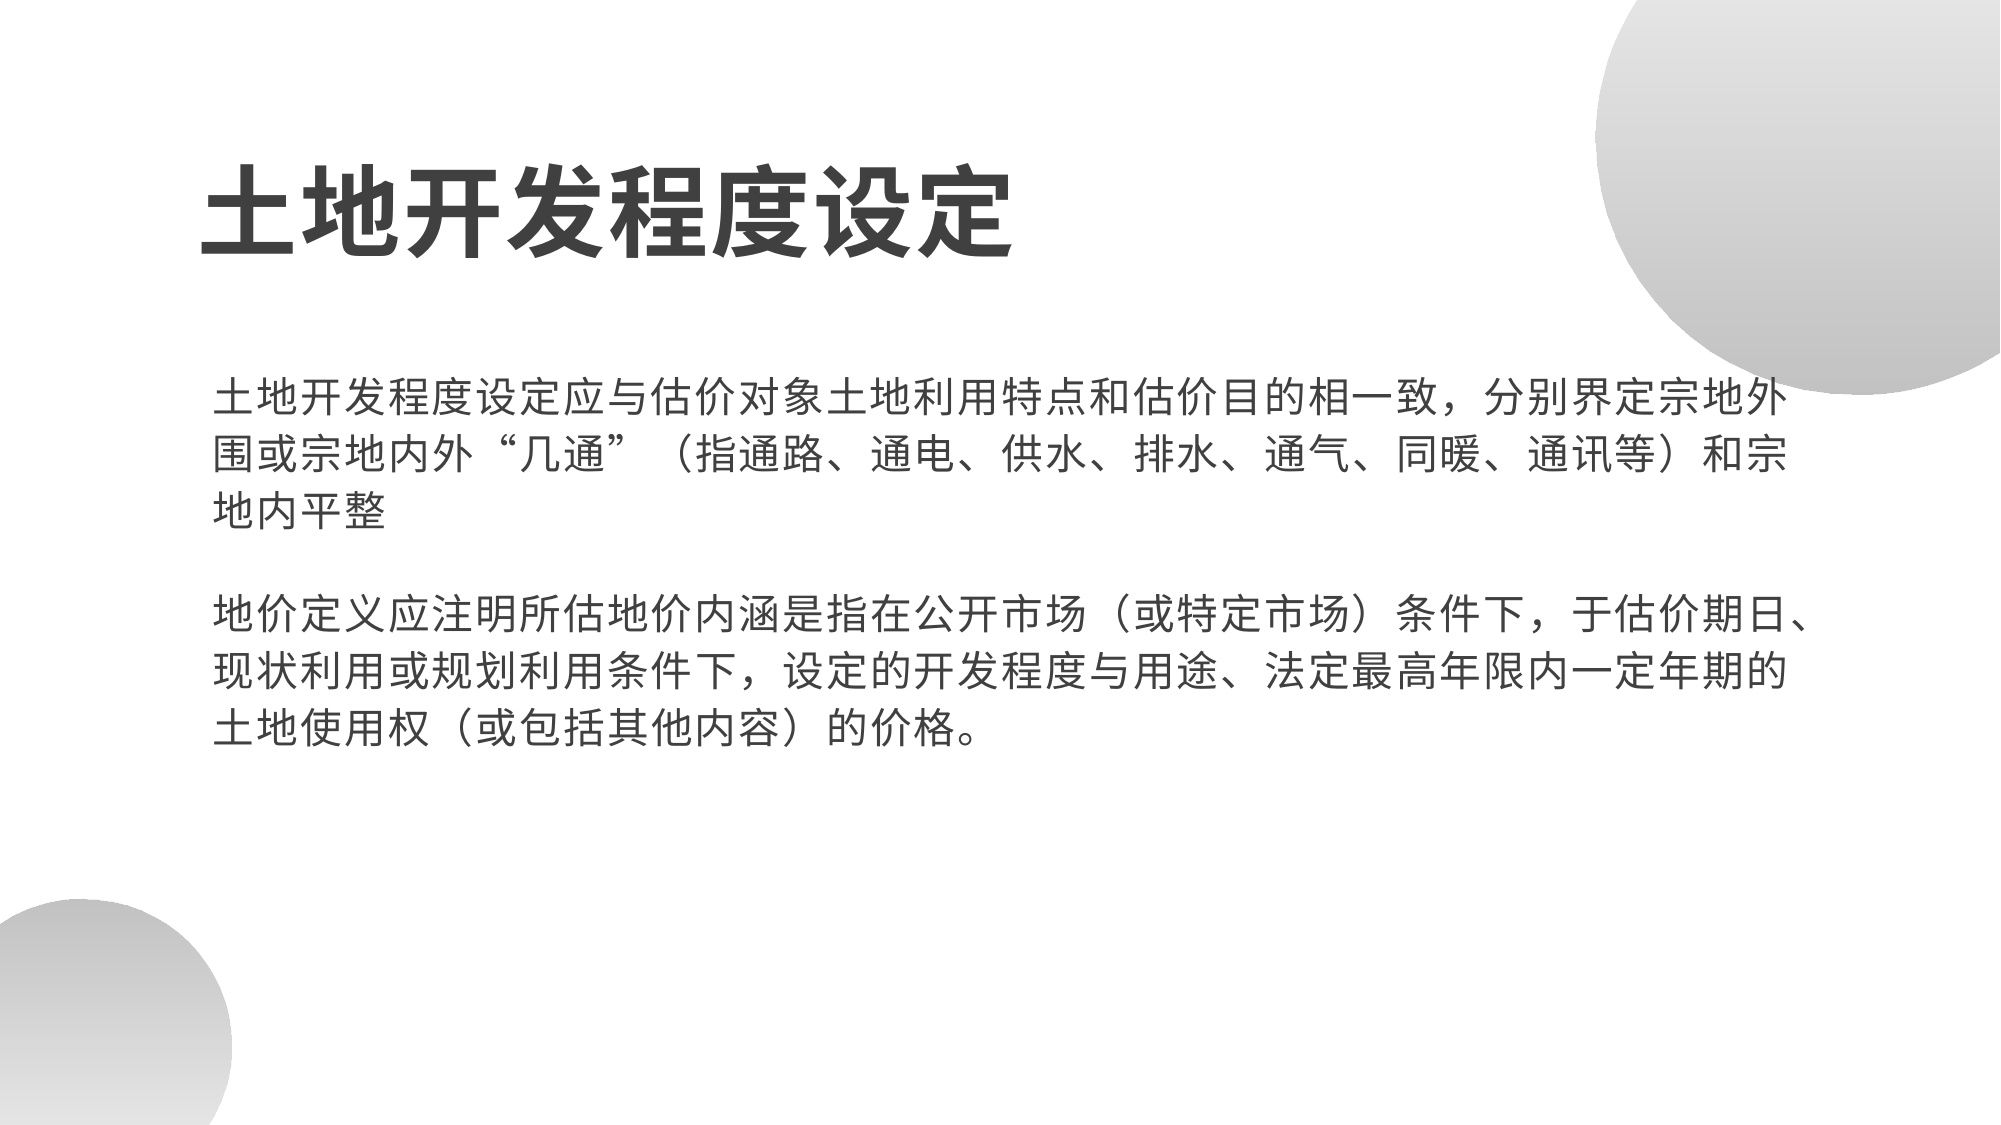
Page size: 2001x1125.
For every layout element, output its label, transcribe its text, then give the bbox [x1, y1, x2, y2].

text_box 土地开发程度设定 [179, 46, 1830, 285]
text_box [0, 897, 233, 1125]
text_box 土地开发程度设定应与估价对象土地利用特点和估价目的相一致，分别界定宗地外围或宗地内外“几通”（指通路、通电、供水、排水、通气、同暖、通讯等）和宗地内平整 [179, 345, 1830, 562]
text_box [1612, 0, 2000, 396]
text_box 地价定义应注明所估地价内涵是指在公开市场（或特定市场）条件下，于估价期日、现状利用或规划利用条件下，设定的开发程度与用途、法定最高年限内一定年期的土地使用权（或包括其他内容）的价格。 [179, 562, 1830, 780]
